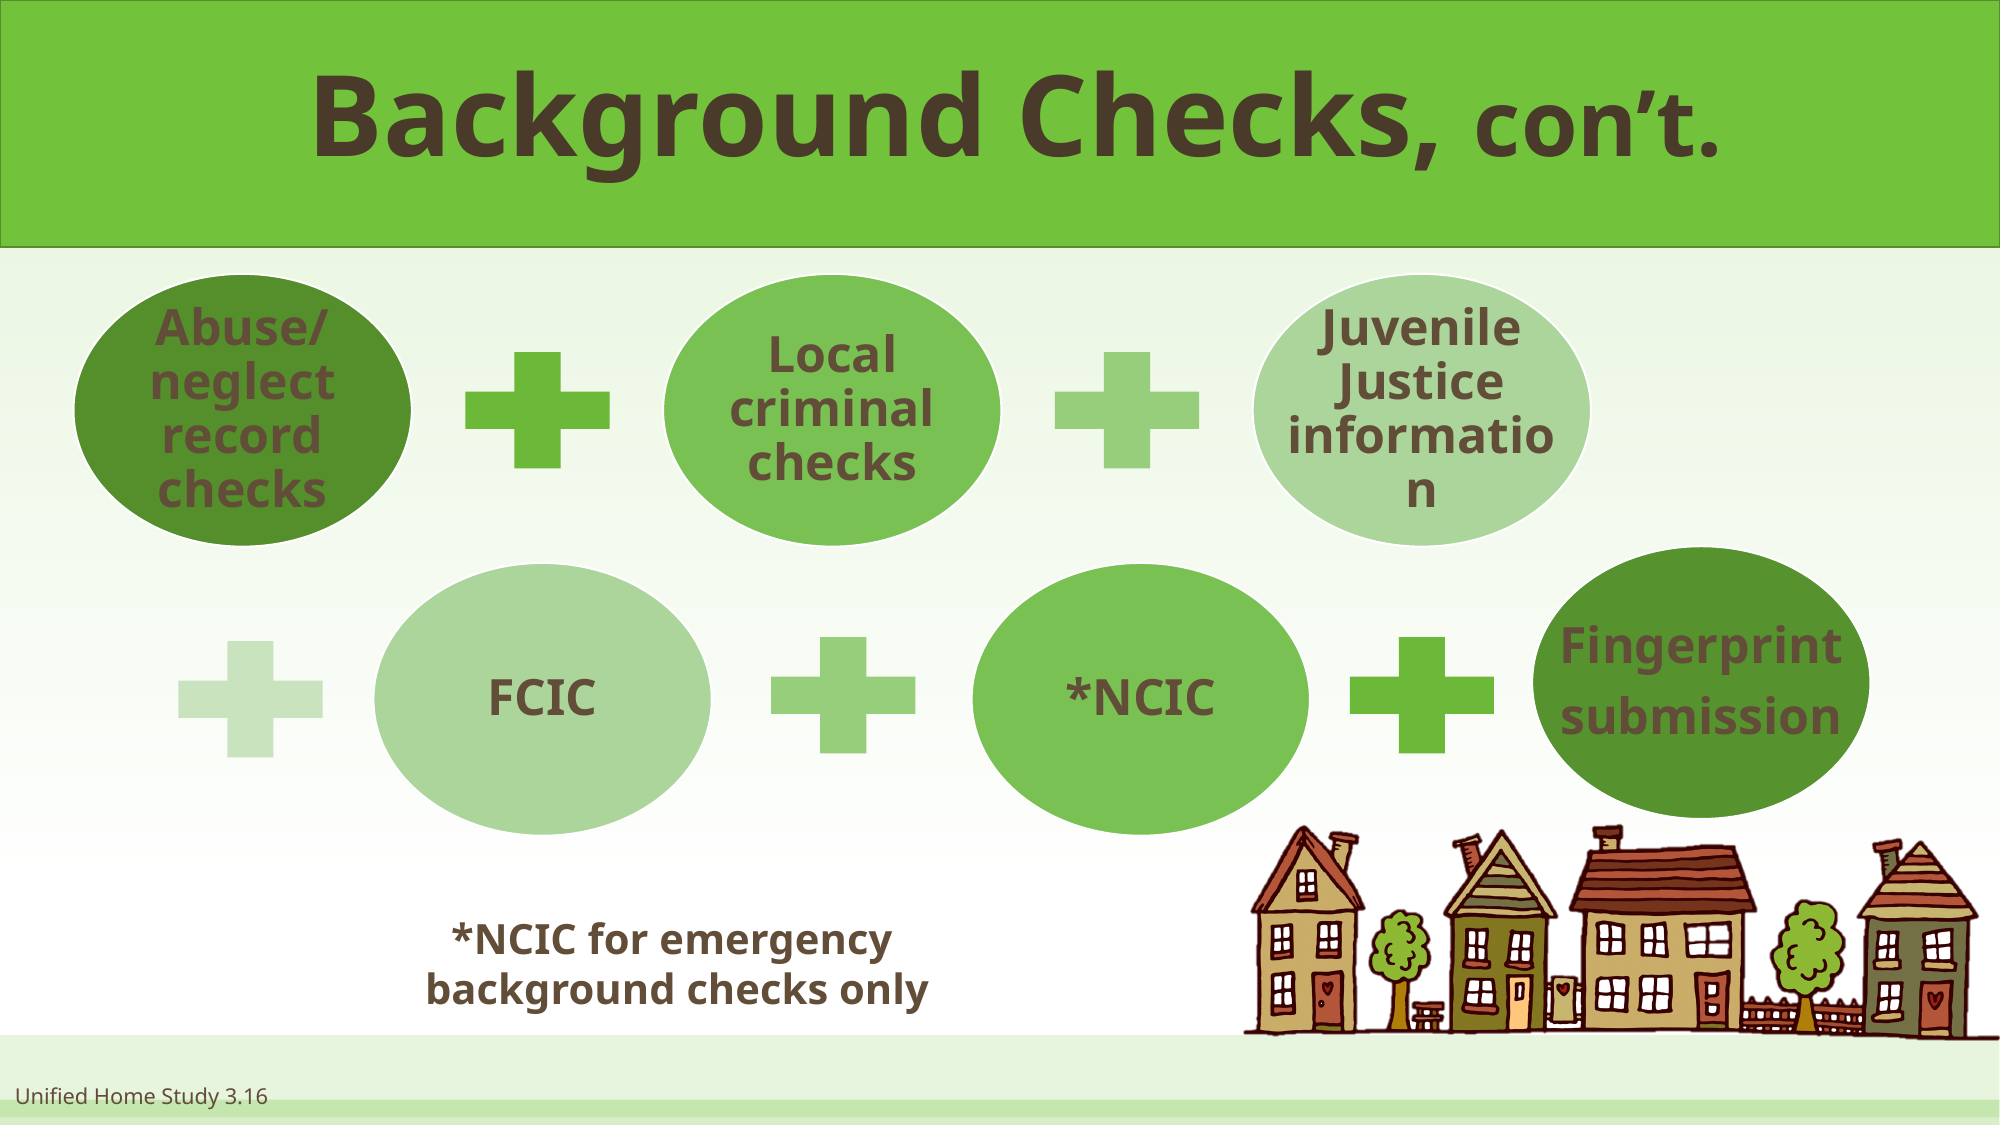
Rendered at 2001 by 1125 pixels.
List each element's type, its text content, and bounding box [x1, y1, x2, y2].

text_box *NCIC for emergency background checks only [189, 905, 1166, 1021]
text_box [73, 273, 1871, 836]
title Background Checks, con’t. [189, 32, 1842, 189]
picture [1232, 813, 2000, 1067]
text_box [0, 0, 2000, 248]
text_box Unified Home Study 3.16 [0, 1074, 449, 1125]
